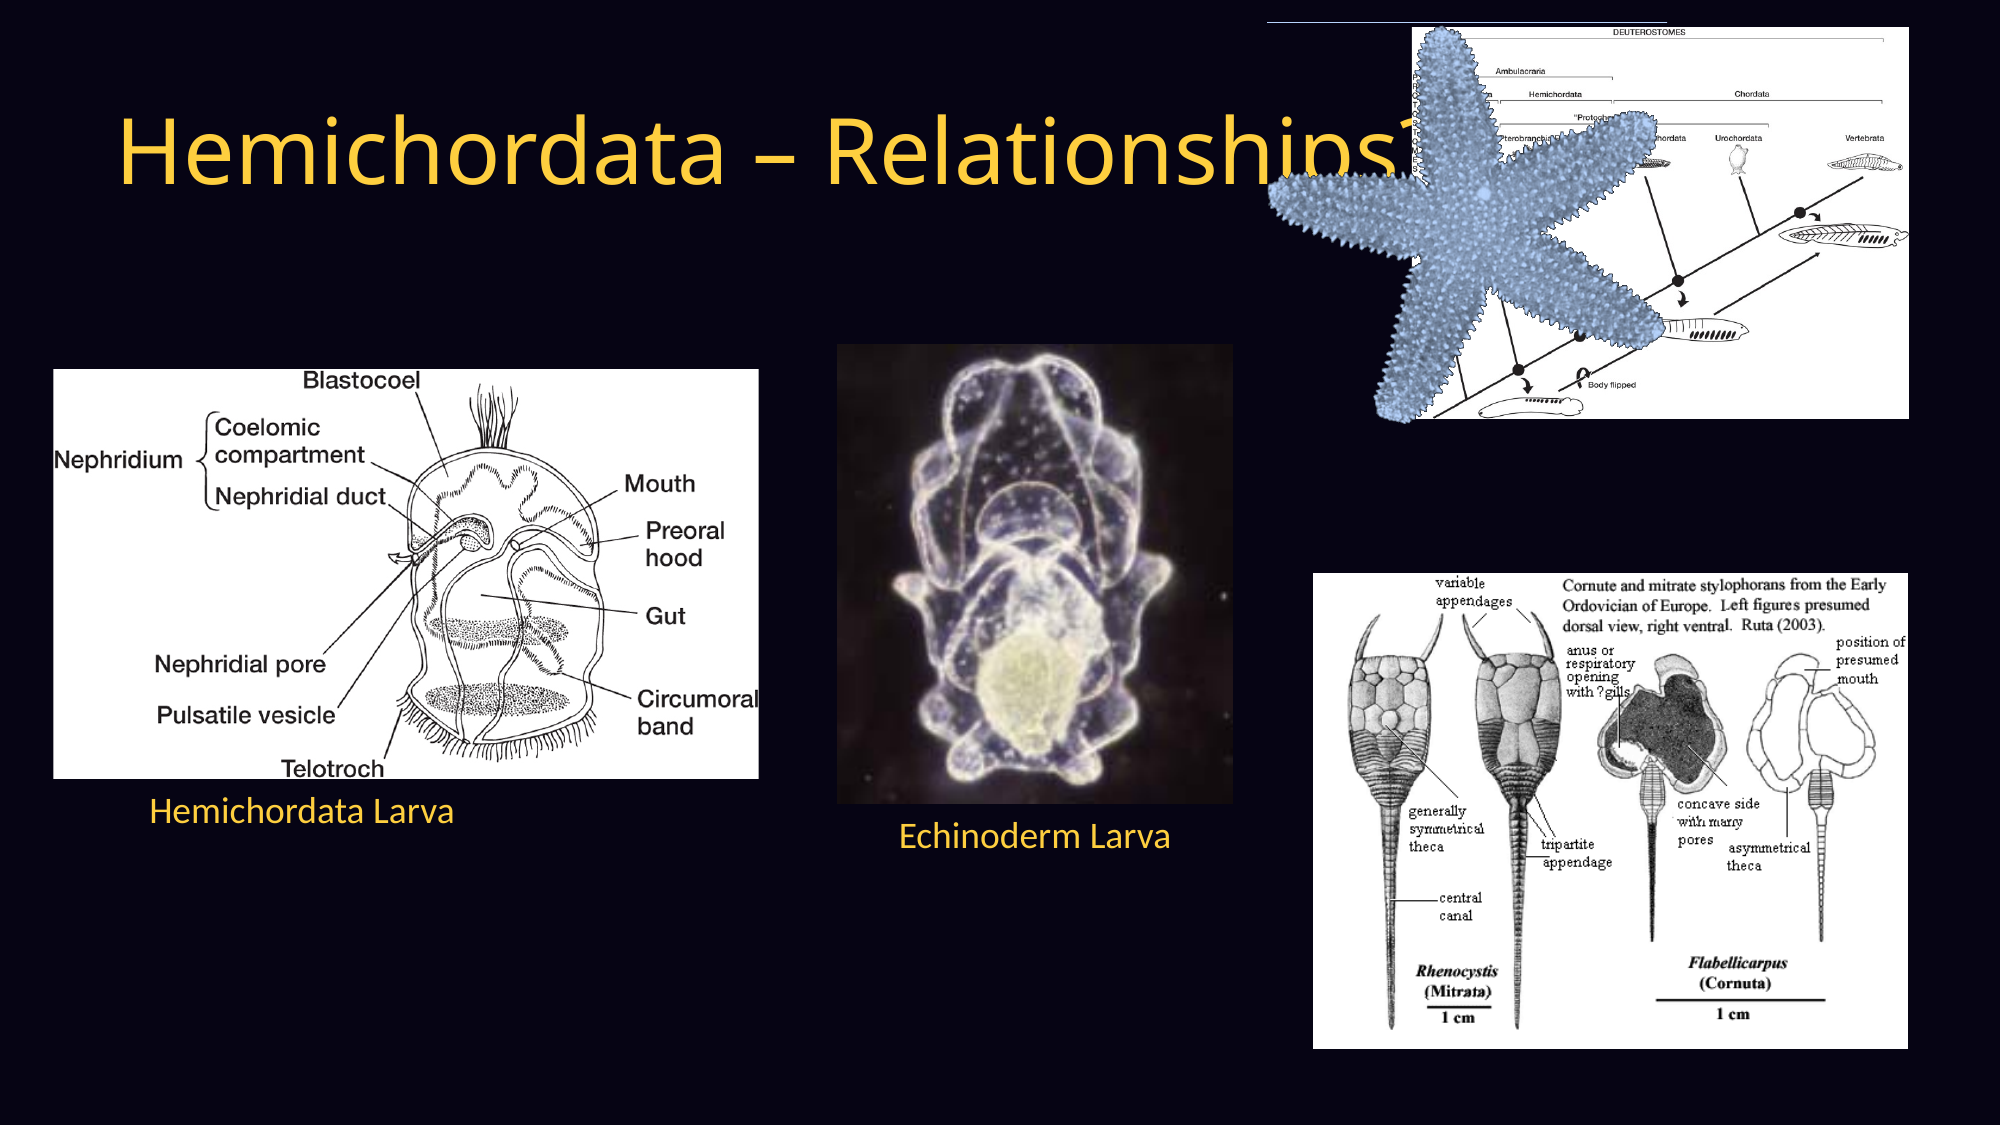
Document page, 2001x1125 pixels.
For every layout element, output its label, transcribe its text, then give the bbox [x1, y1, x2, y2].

title Hemichordata – Relationships? [100, 46, 1266, 264]
picture [837, 344, 1233, 804]
text_box Echinoderm Larva [884, 804, 1187, 864]
picture [1266, 22, 1909, 424]
text_box Hemichordata Larva [134, 779, 479, 839]
picture [53, 369, 759, 779]
picture [1313, 573, 1908, 1049]
